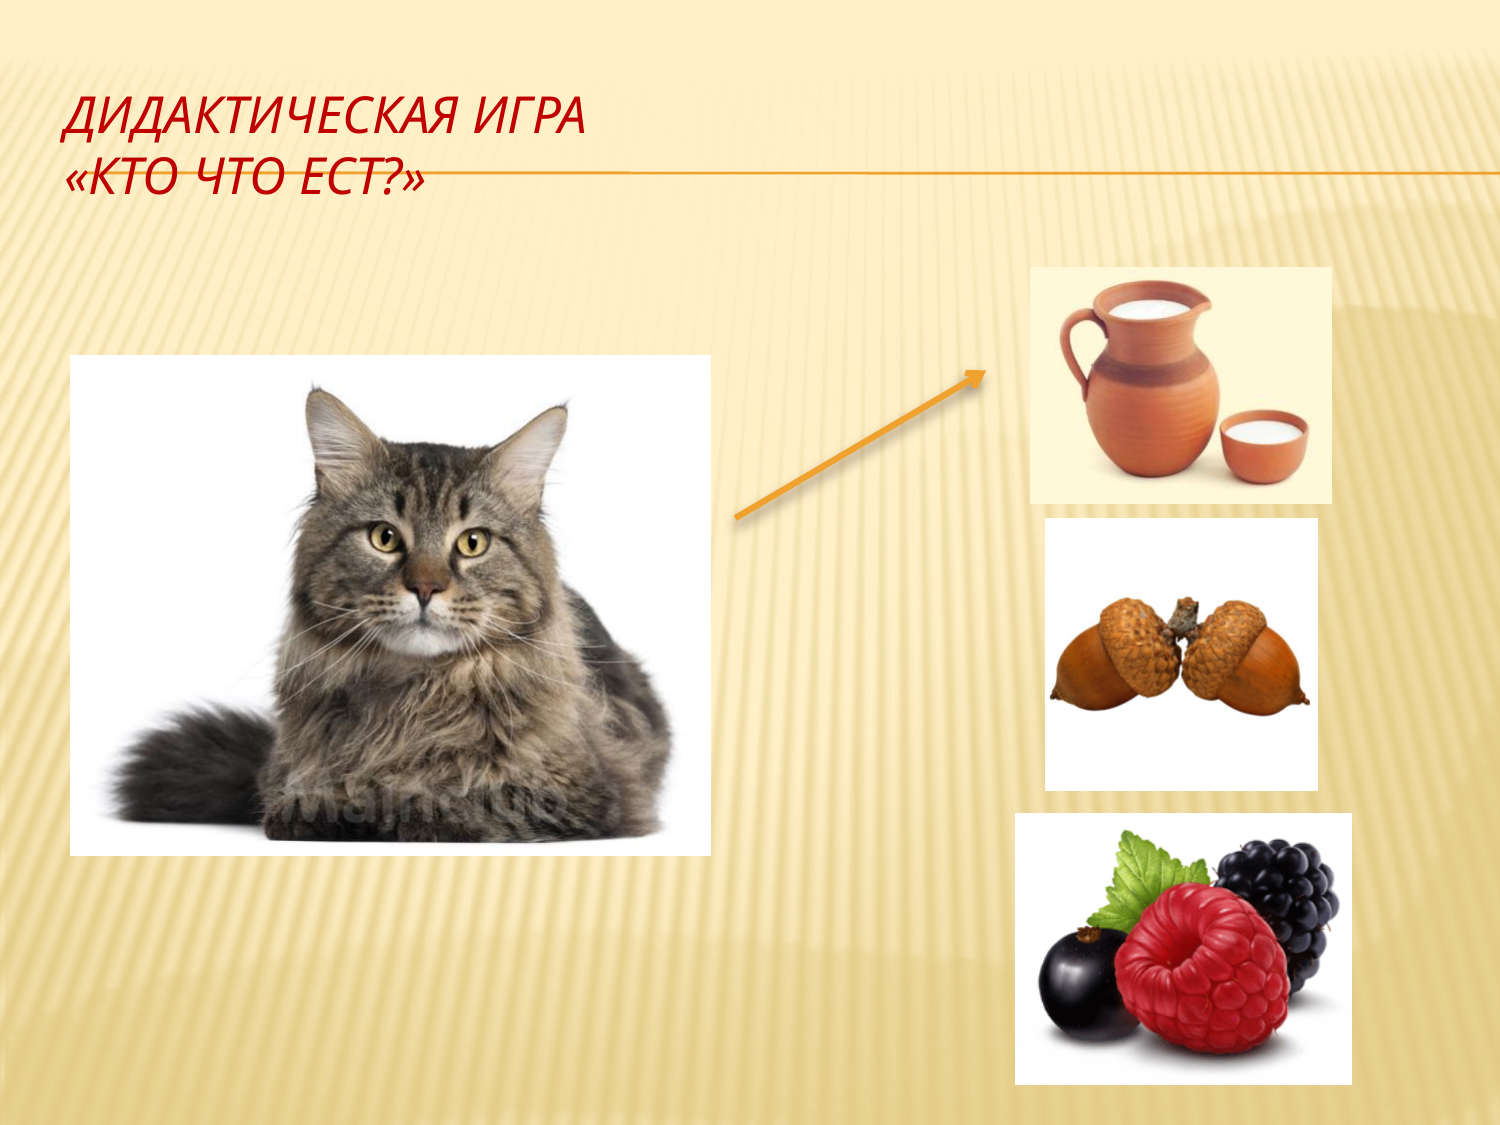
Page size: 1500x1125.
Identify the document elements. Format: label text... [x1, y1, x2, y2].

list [70, 355, 711, 857]
picture [1044, 517, 1319, 791]
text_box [734, 370, 987, 519]
title Дидактическая игра «Кто что ест?» [50, 75, 1475, 213]
picture [1030, 266, 1333, 504]
picture [1015, 813, 1352, 1086]
